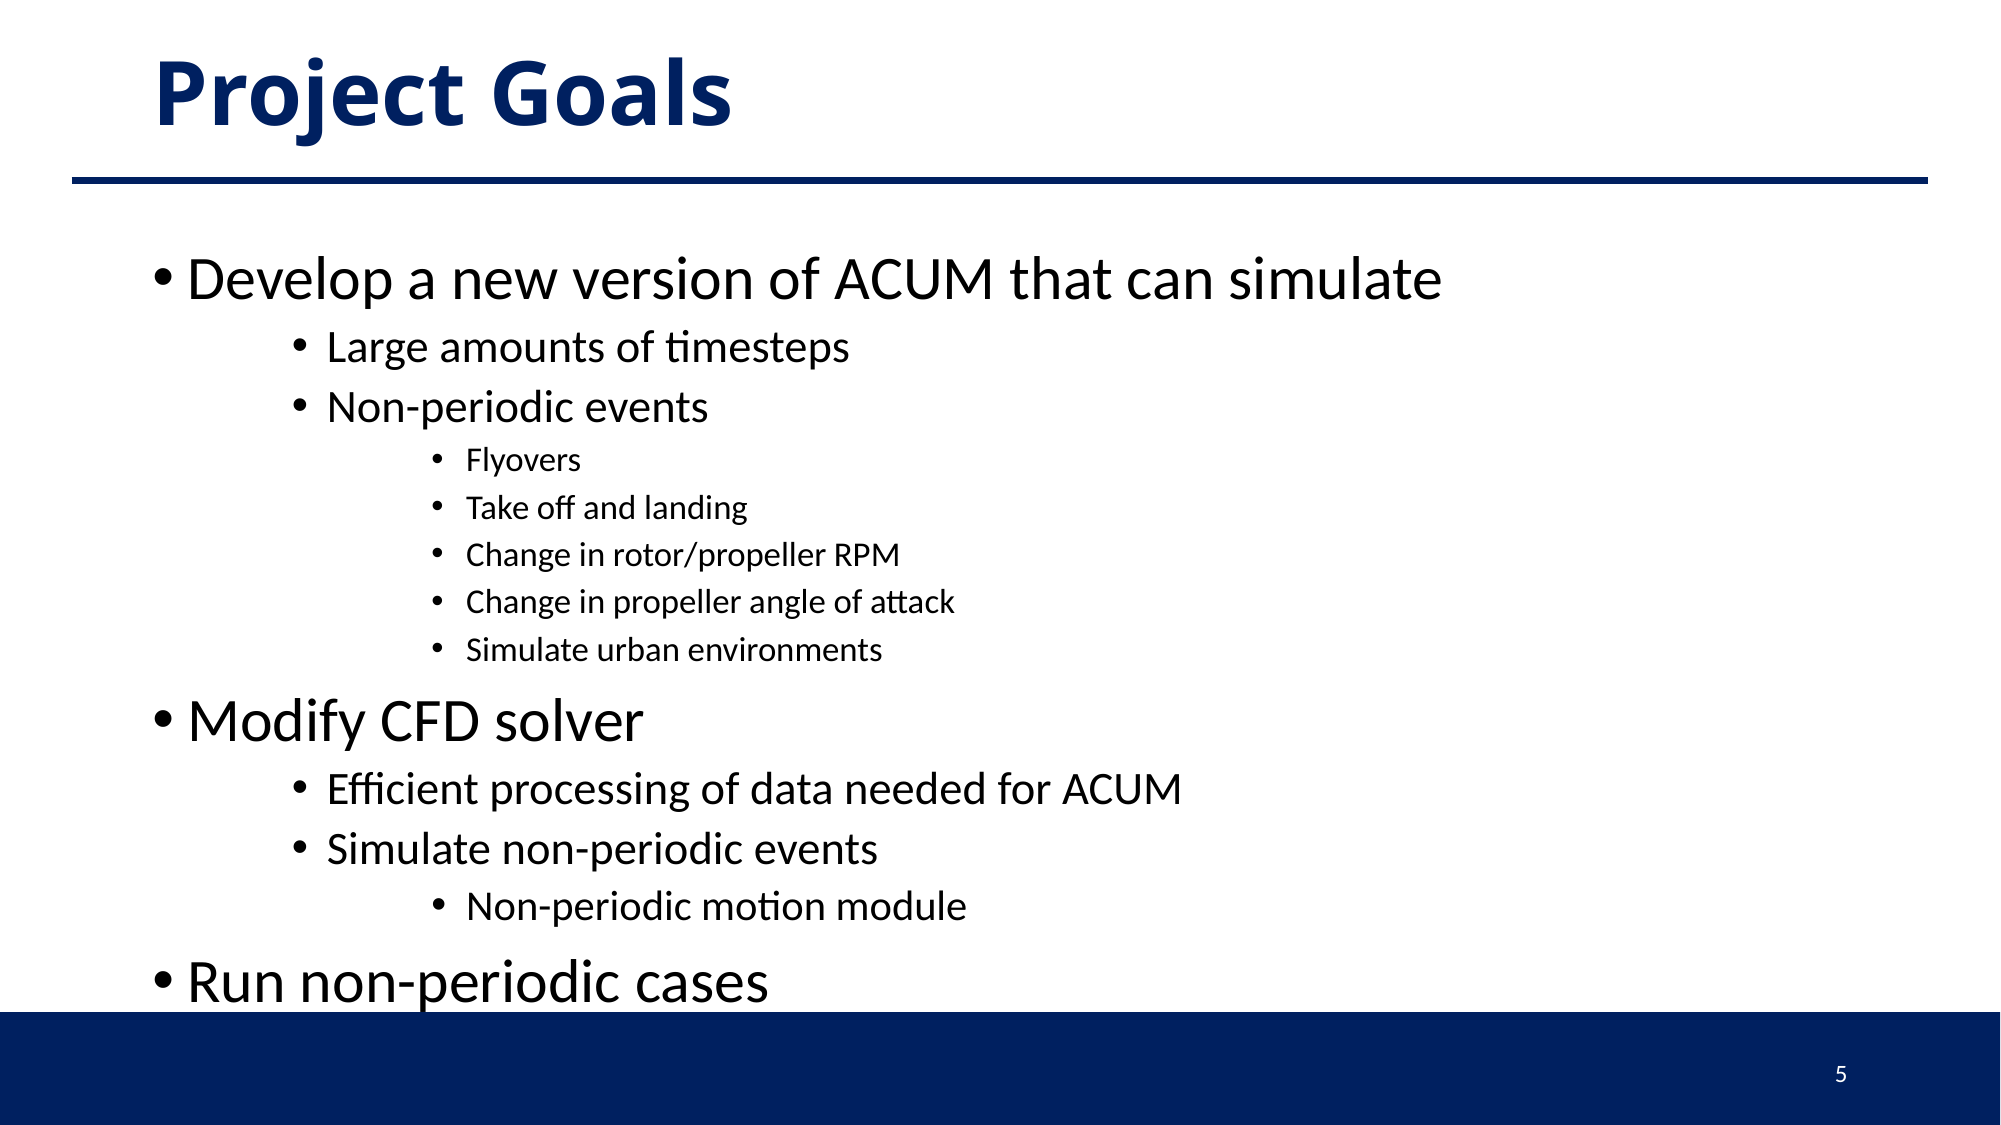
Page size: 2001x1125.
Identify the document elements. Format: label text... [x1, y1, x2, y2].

list Develop a new version of ACUM that can simulate Large amounts of timesteps Non-periodic events Flyovers Take off and landing Change in rotor/propeller RPM Change in propeller angle of attack Simulate urban environments Modify CFD solver Efficient processing of data needed for ACUM Simulate non-periodic events Non-periodic motion module Run non-periodic cases [137, 238, 1863, 1027]
title Project Goals [137, 40, 1863, 153]
slide_number 5 [1412, 1042, 1863, 1103]
